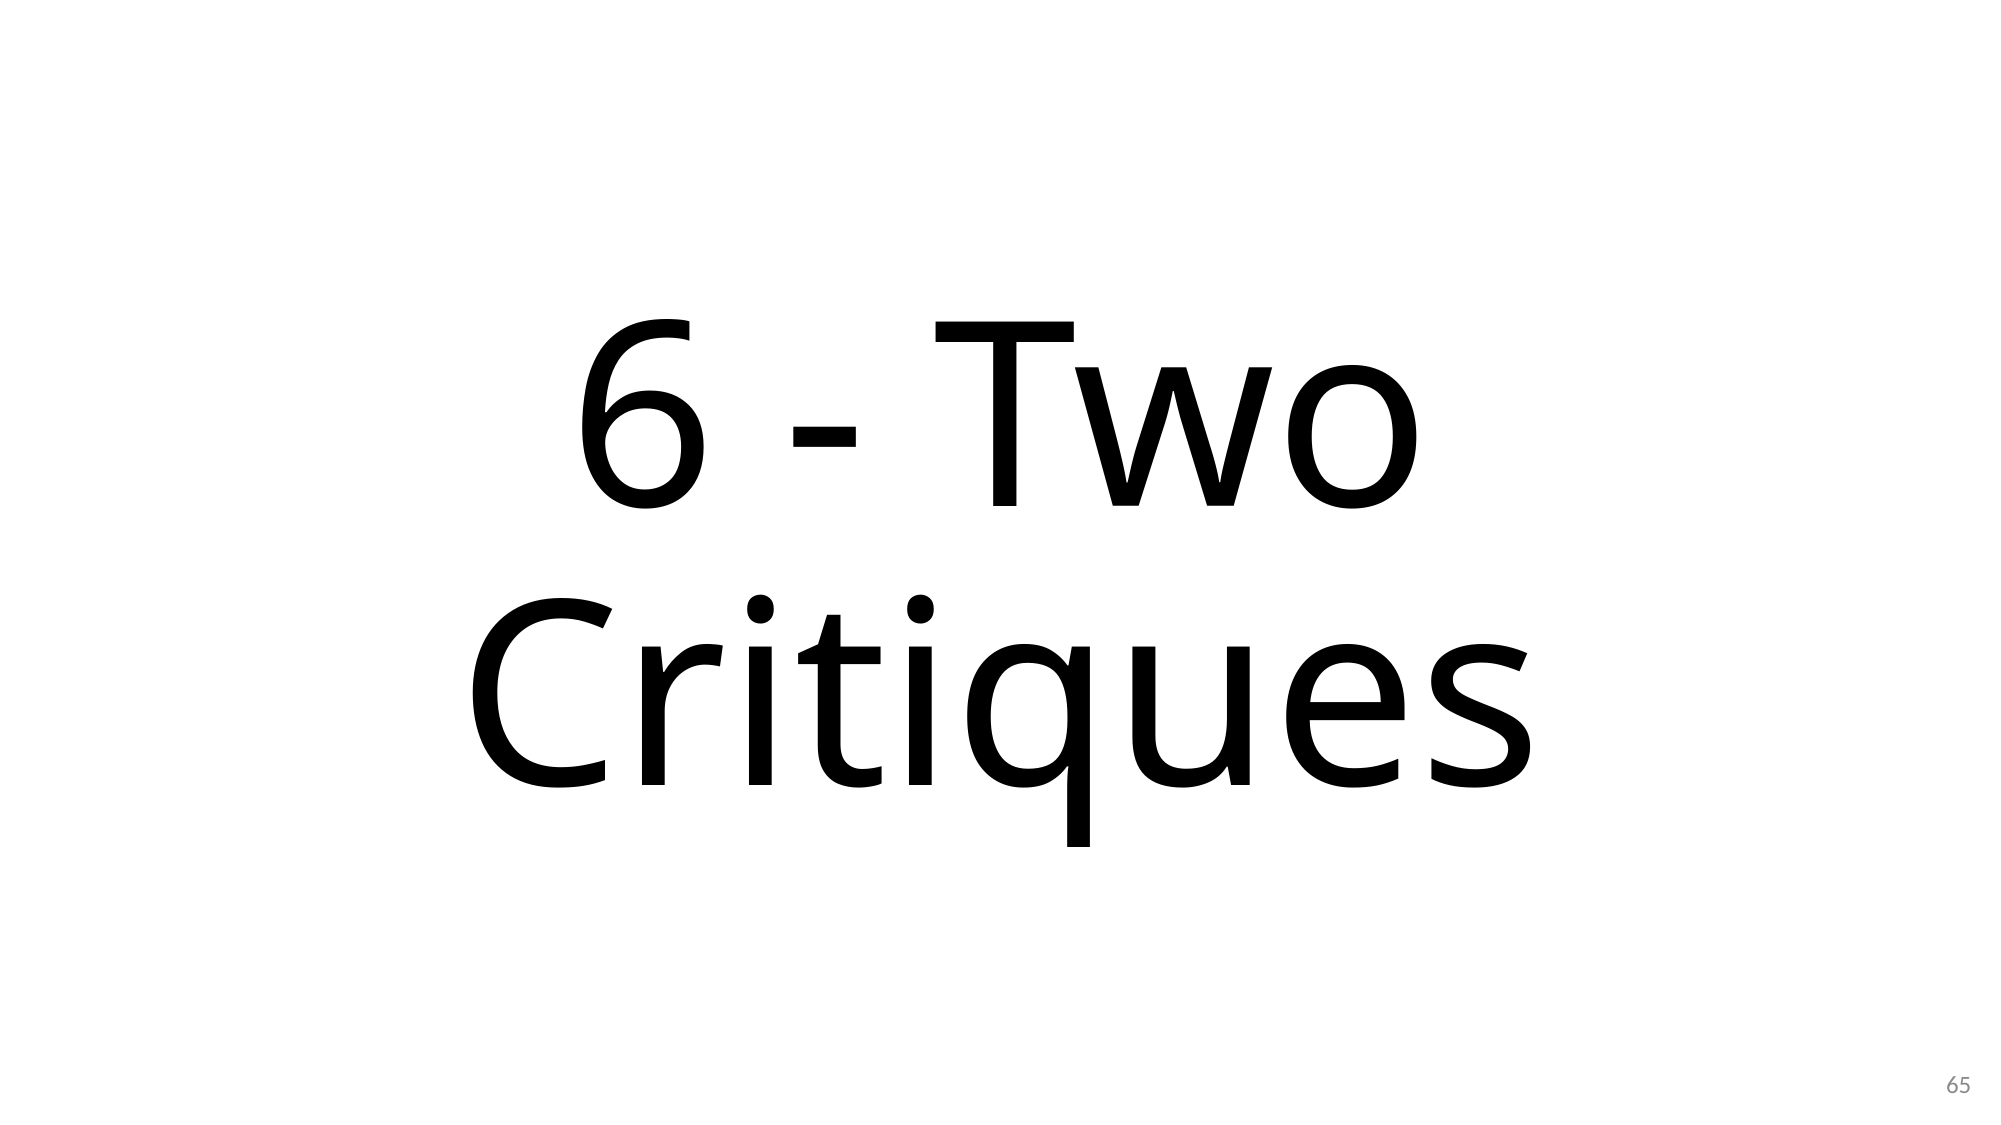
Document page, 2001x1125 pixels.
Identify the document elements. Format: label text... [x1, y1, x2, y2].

title 6 - Two Critiques [433, 337, 1567, 788]
slide_number 65 [1920, 1054, 1987, 1114]
